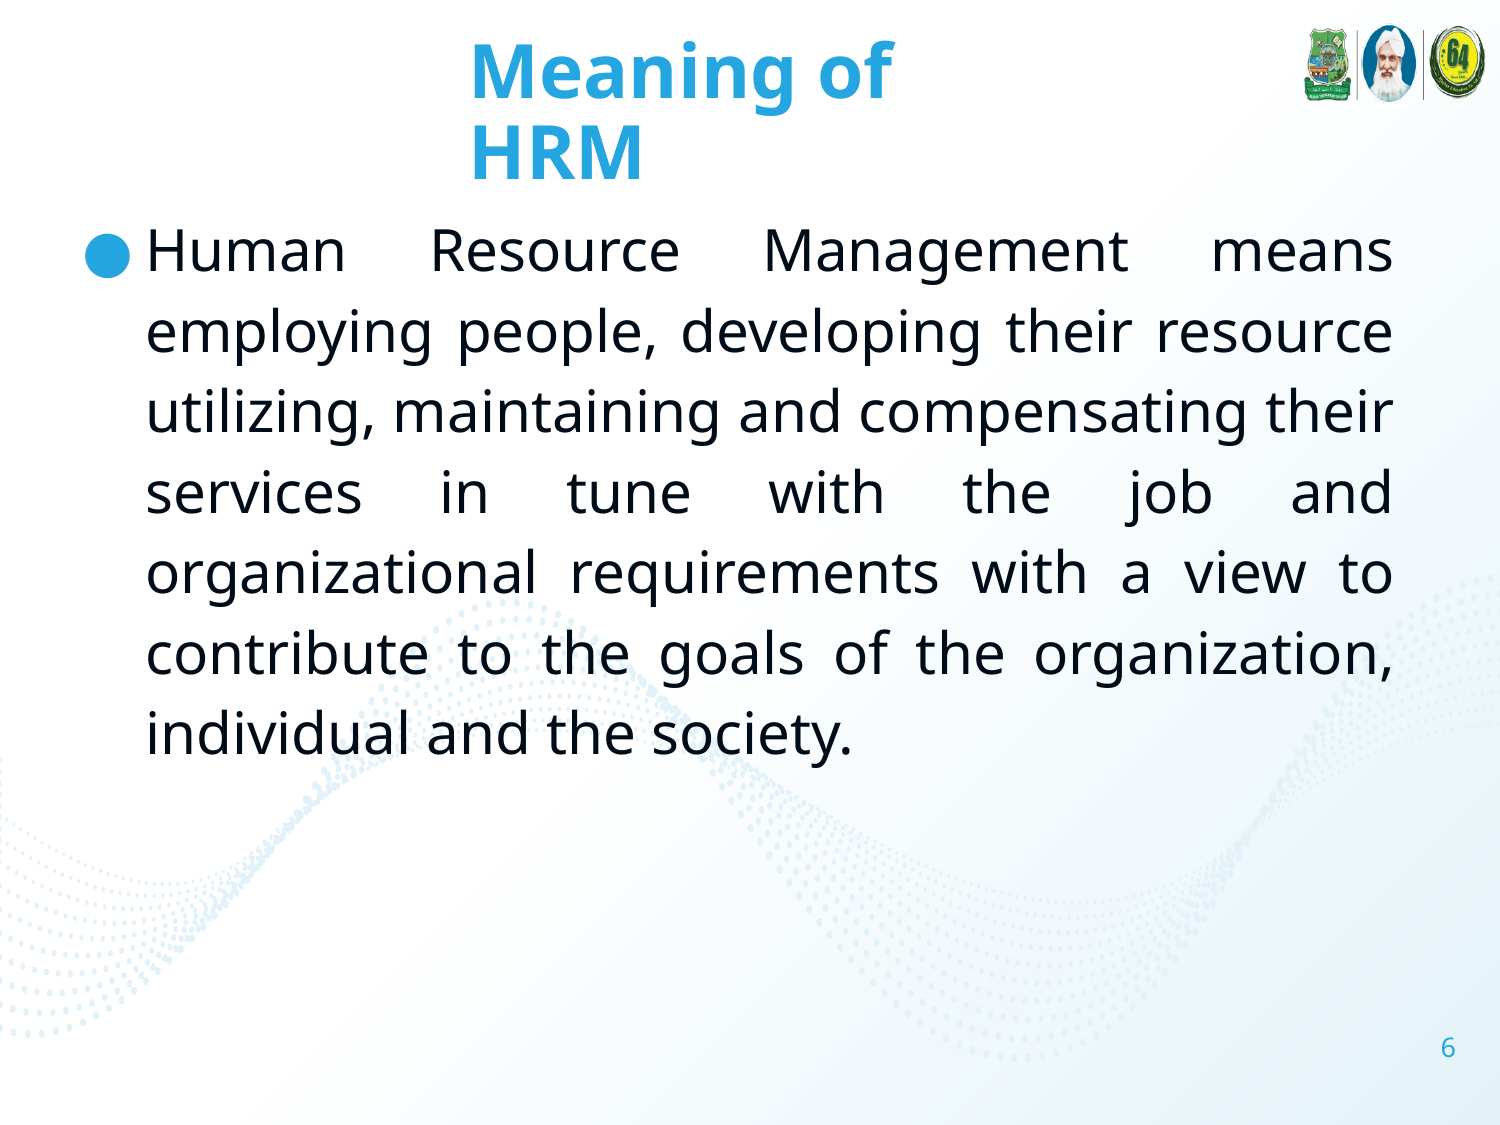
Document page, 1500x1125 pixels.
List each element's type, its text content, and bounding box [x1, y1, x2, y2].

picture [1296, 15, 1489, 109]
title Meaning of HRM [468, 109, 1025, 197]
slide_number 6 [1366, 1005, 1457, 1092]
list Human Resource Management means employing people, developing their resource utilizing, maintaining and compensating their services in tune with the job and organizational requirements with a view to contribute to the goals of the organization, individual and the society. [70, 203, 1395, 960]
